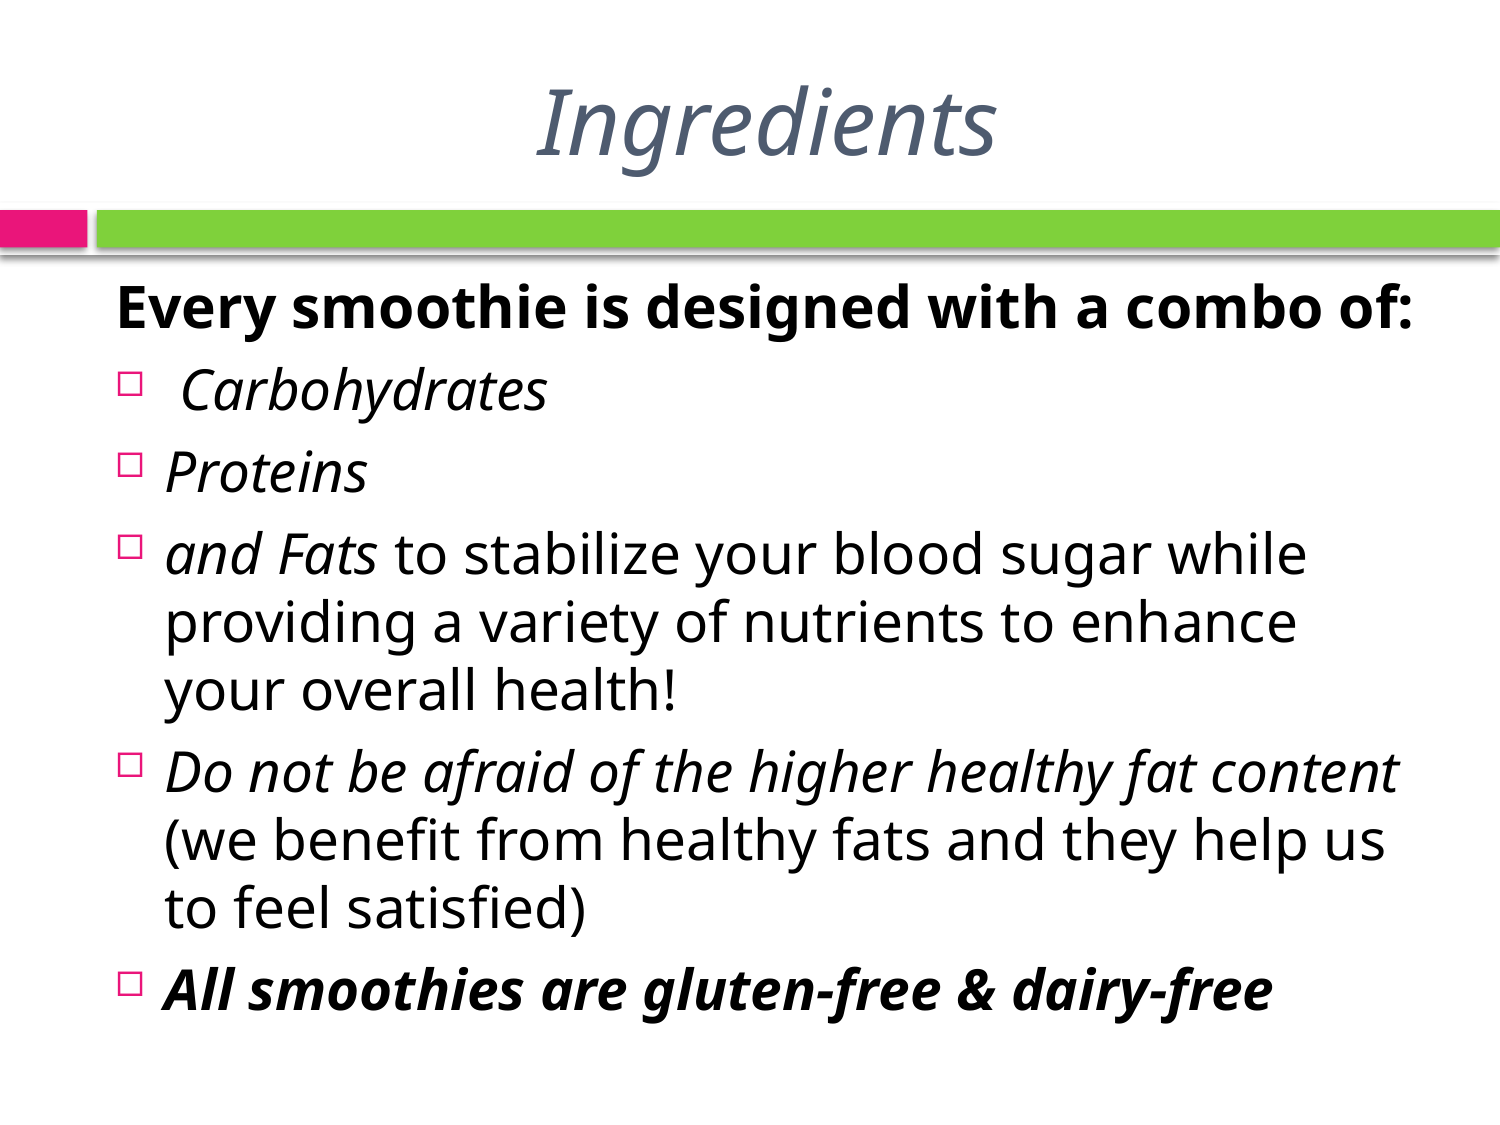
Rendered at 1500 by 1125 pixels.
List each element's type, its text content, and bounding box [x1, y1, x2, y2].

list Every smoothie is designed with a combo of: Carbohydrates Proteins and Fats to stabilize your blood sugar while providing a variety of nutrients to enhance your overall health! Do not be afraid of the higher healthy fat content (we benefit from healthy fats and they help us to feel satisfied) All smoothies are gluten-free & dairy-free [100, 262, 1438, 1088]
title Ingredients [100, 37, 1438, 200]
